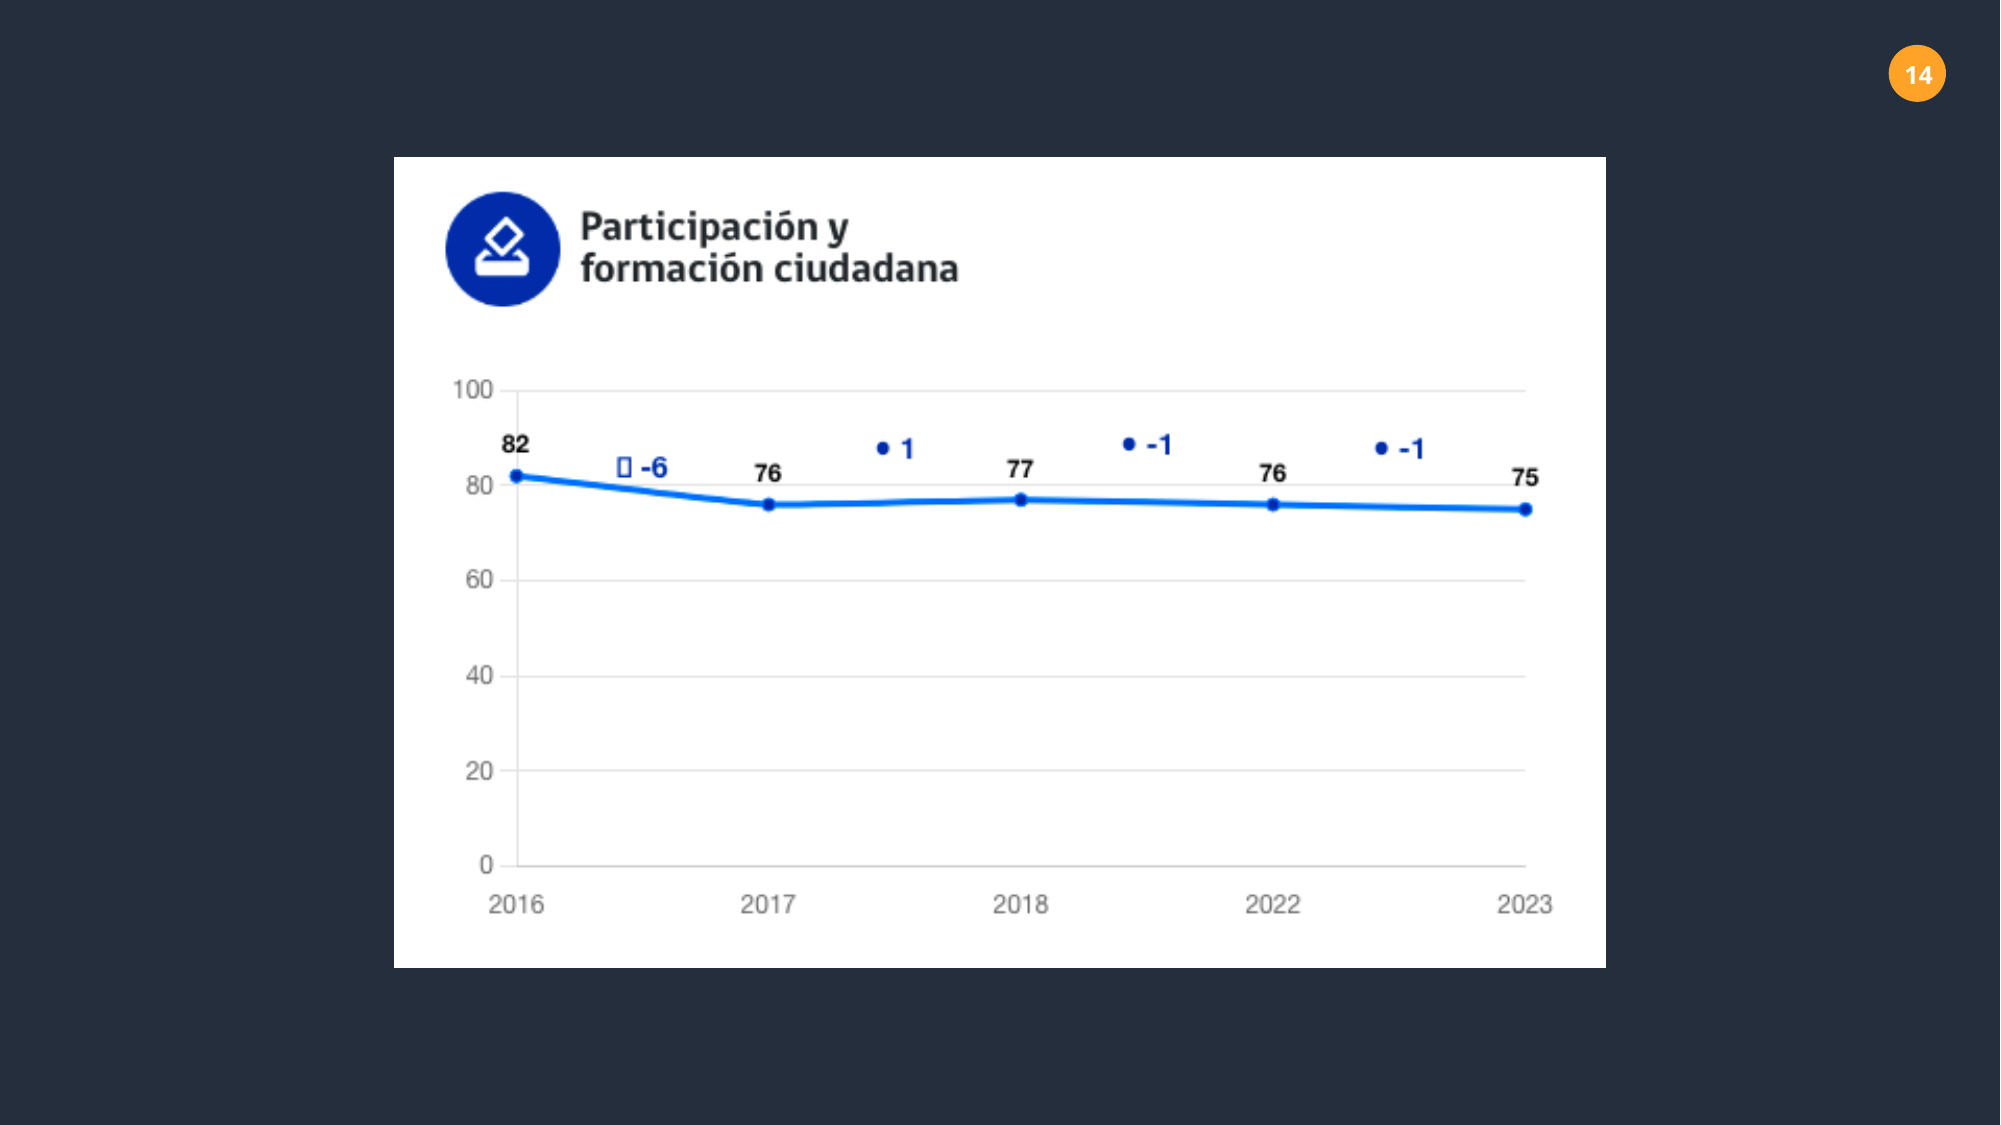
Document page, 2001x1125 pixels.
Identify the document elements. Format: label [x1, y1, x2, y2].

picture [394, 157, 1606, 968]
